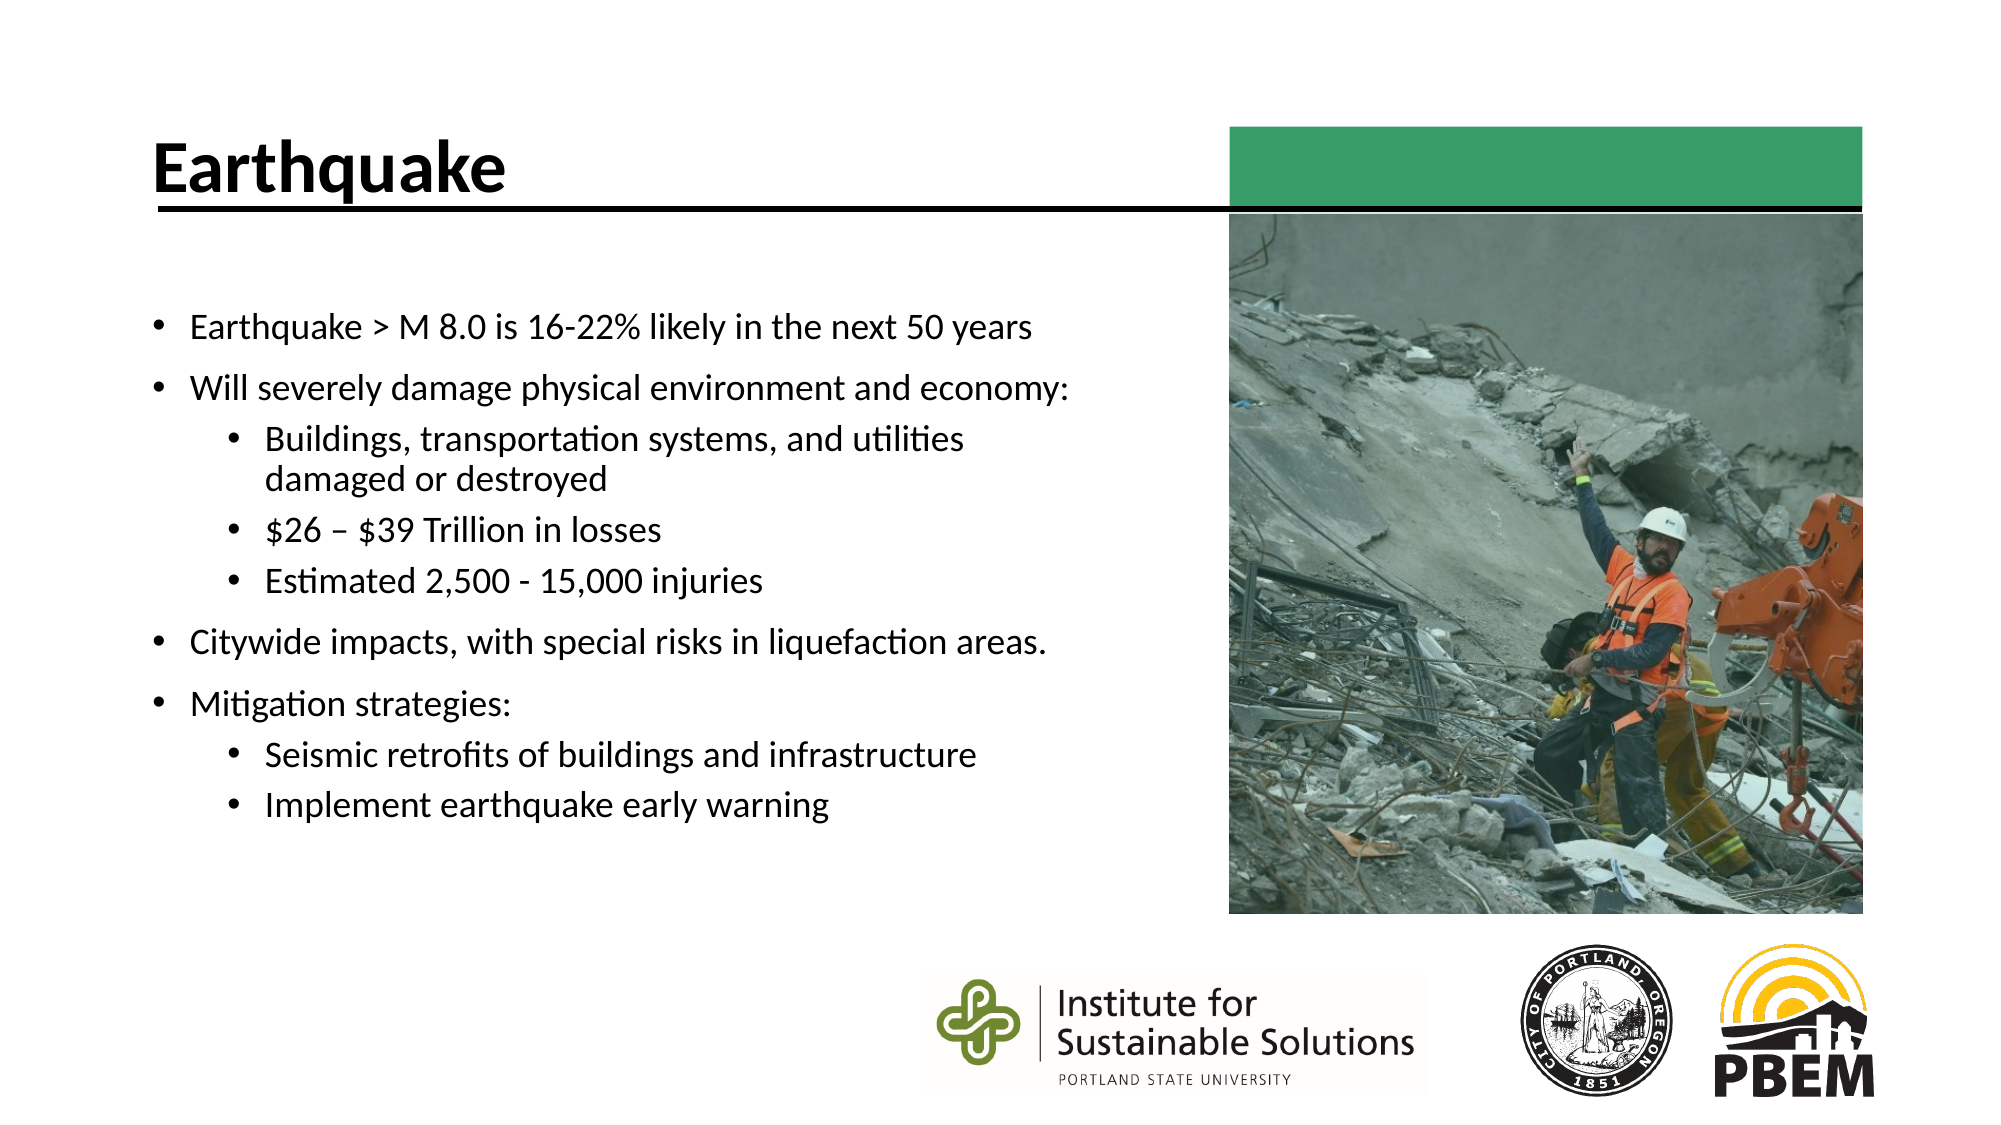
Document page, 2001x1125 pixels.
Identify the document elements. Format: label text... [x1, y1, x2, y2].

picture [1520, 944, 1673, 1097]
title Earthquake [137, 59, 1863, 278]
picture [1715, 944, 1874, 1097]
picture [1229, 212, 1863, 915]
picture [921, 974, 1427, 1096]
list Earthquake > M 8.0 is 16-22% likely in the next 50 years Will severely damage physical environment and economy: Buildings, transportation systems, and utilities damaged or destroyed $26 – $39 Trillion in losses Estimated 2,500 - 15,000 injuries Citywide impacts, with special risks in liquefaction areas. Mitigation strategies: Seismic retrofits of buildings and infrastructure Implement earthquake early warning [137, 299, 1107, 1014]
